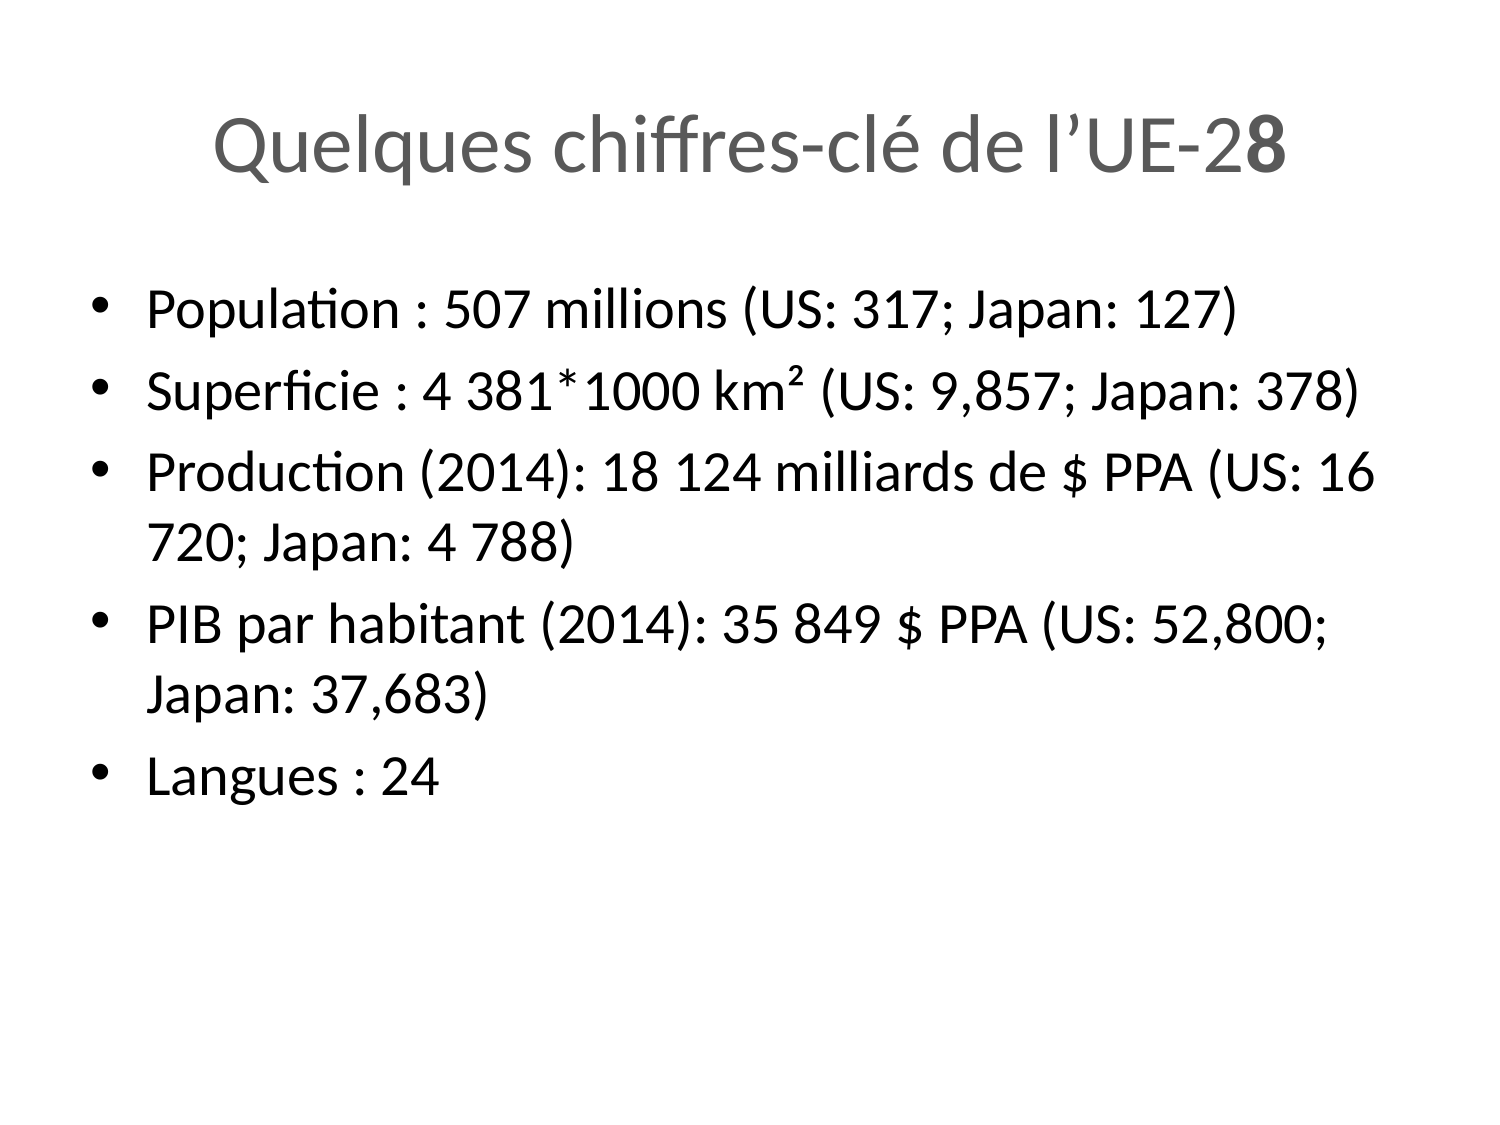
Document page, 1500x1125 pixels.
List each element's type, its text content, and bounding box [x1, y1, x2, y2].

list Population : 507 millions (US: 317; Japan: 127) Superficie : 4 381*1000 km² (US: 9,857; Japan: 378) Production (2014): 18 124 milliards de $ PPA (US: 16 720; Japan: 4 788) PIB par habitant (2014): 35 849 $ PPA (US: 52,800; Japan: 37,683) Langues : 24 [75, 262, 1425, 1005]
title Quelques chiffres-clé de l’UE-28 [75, 45, 1425, 233]
